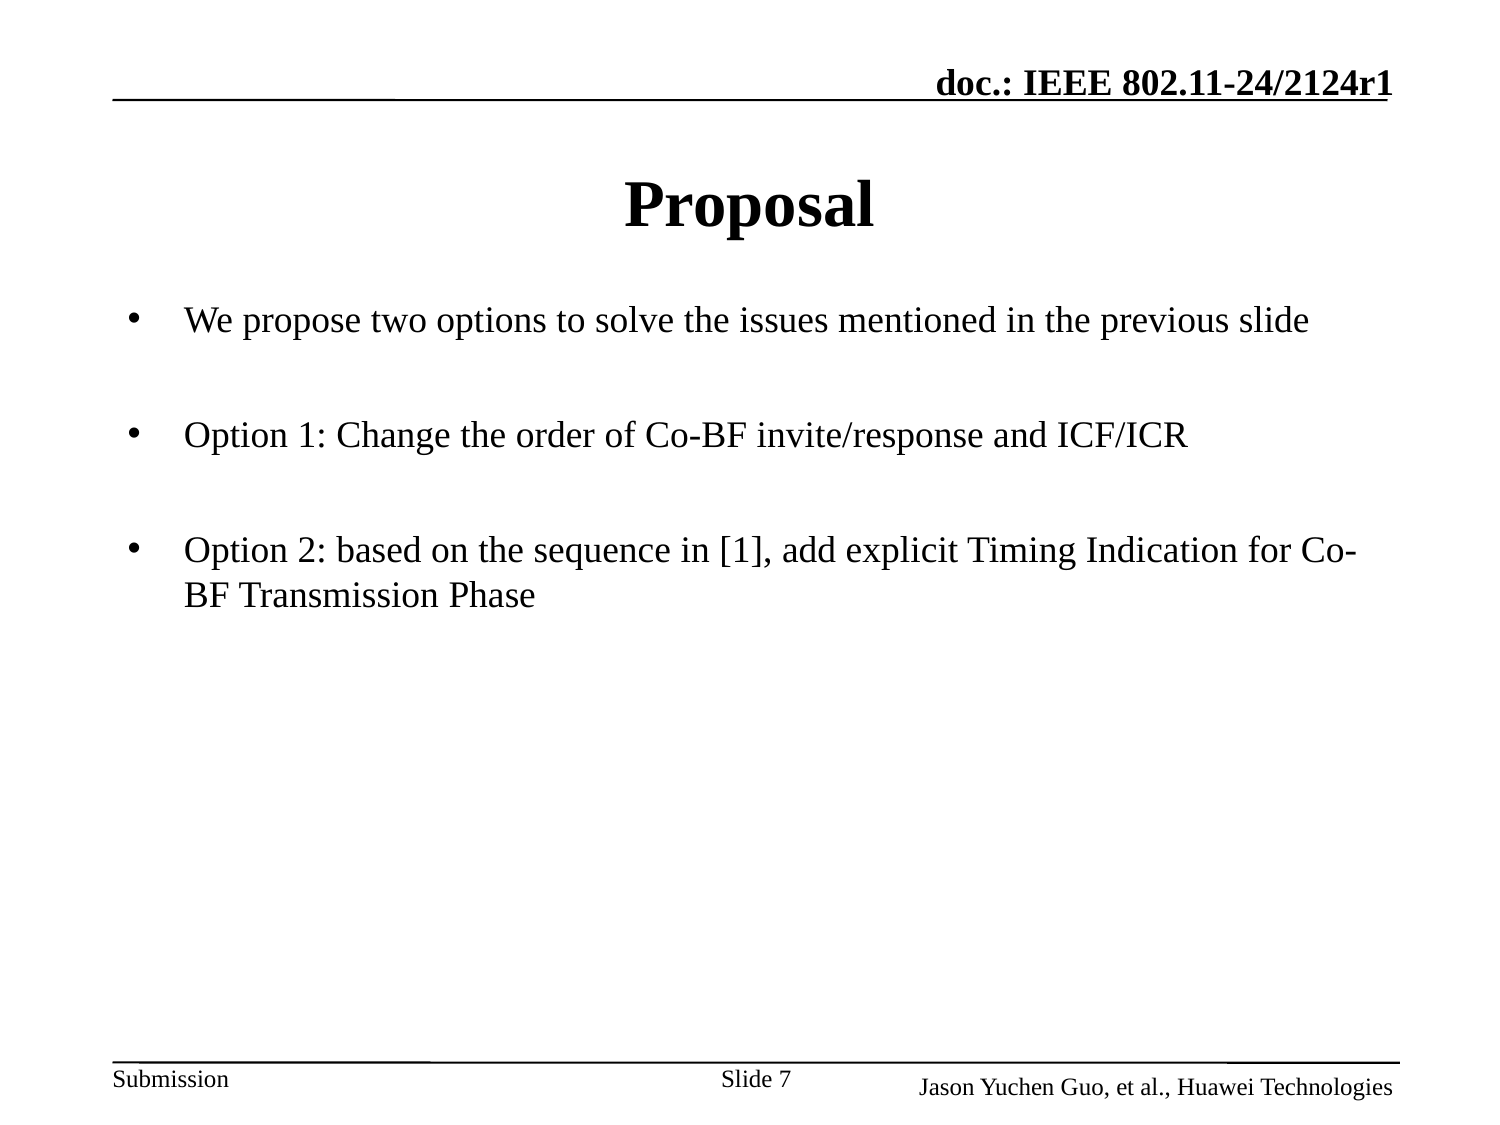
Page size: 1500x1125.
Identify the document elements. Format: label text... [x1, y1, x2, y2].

slide_number Slide 7 [712, 1061, 800, 1123]
title Proposal [112, 112, 1388, 286]
list We propose two options to solve the issues mentioned in the previous slide Option 1: Change the order of Co-BF invite/response and ICF/ICR Option 2: based on the sequence in [1], add explicit Timing Indication for Co-BF Transmission Phase [112, 286, 1388, 1026]
